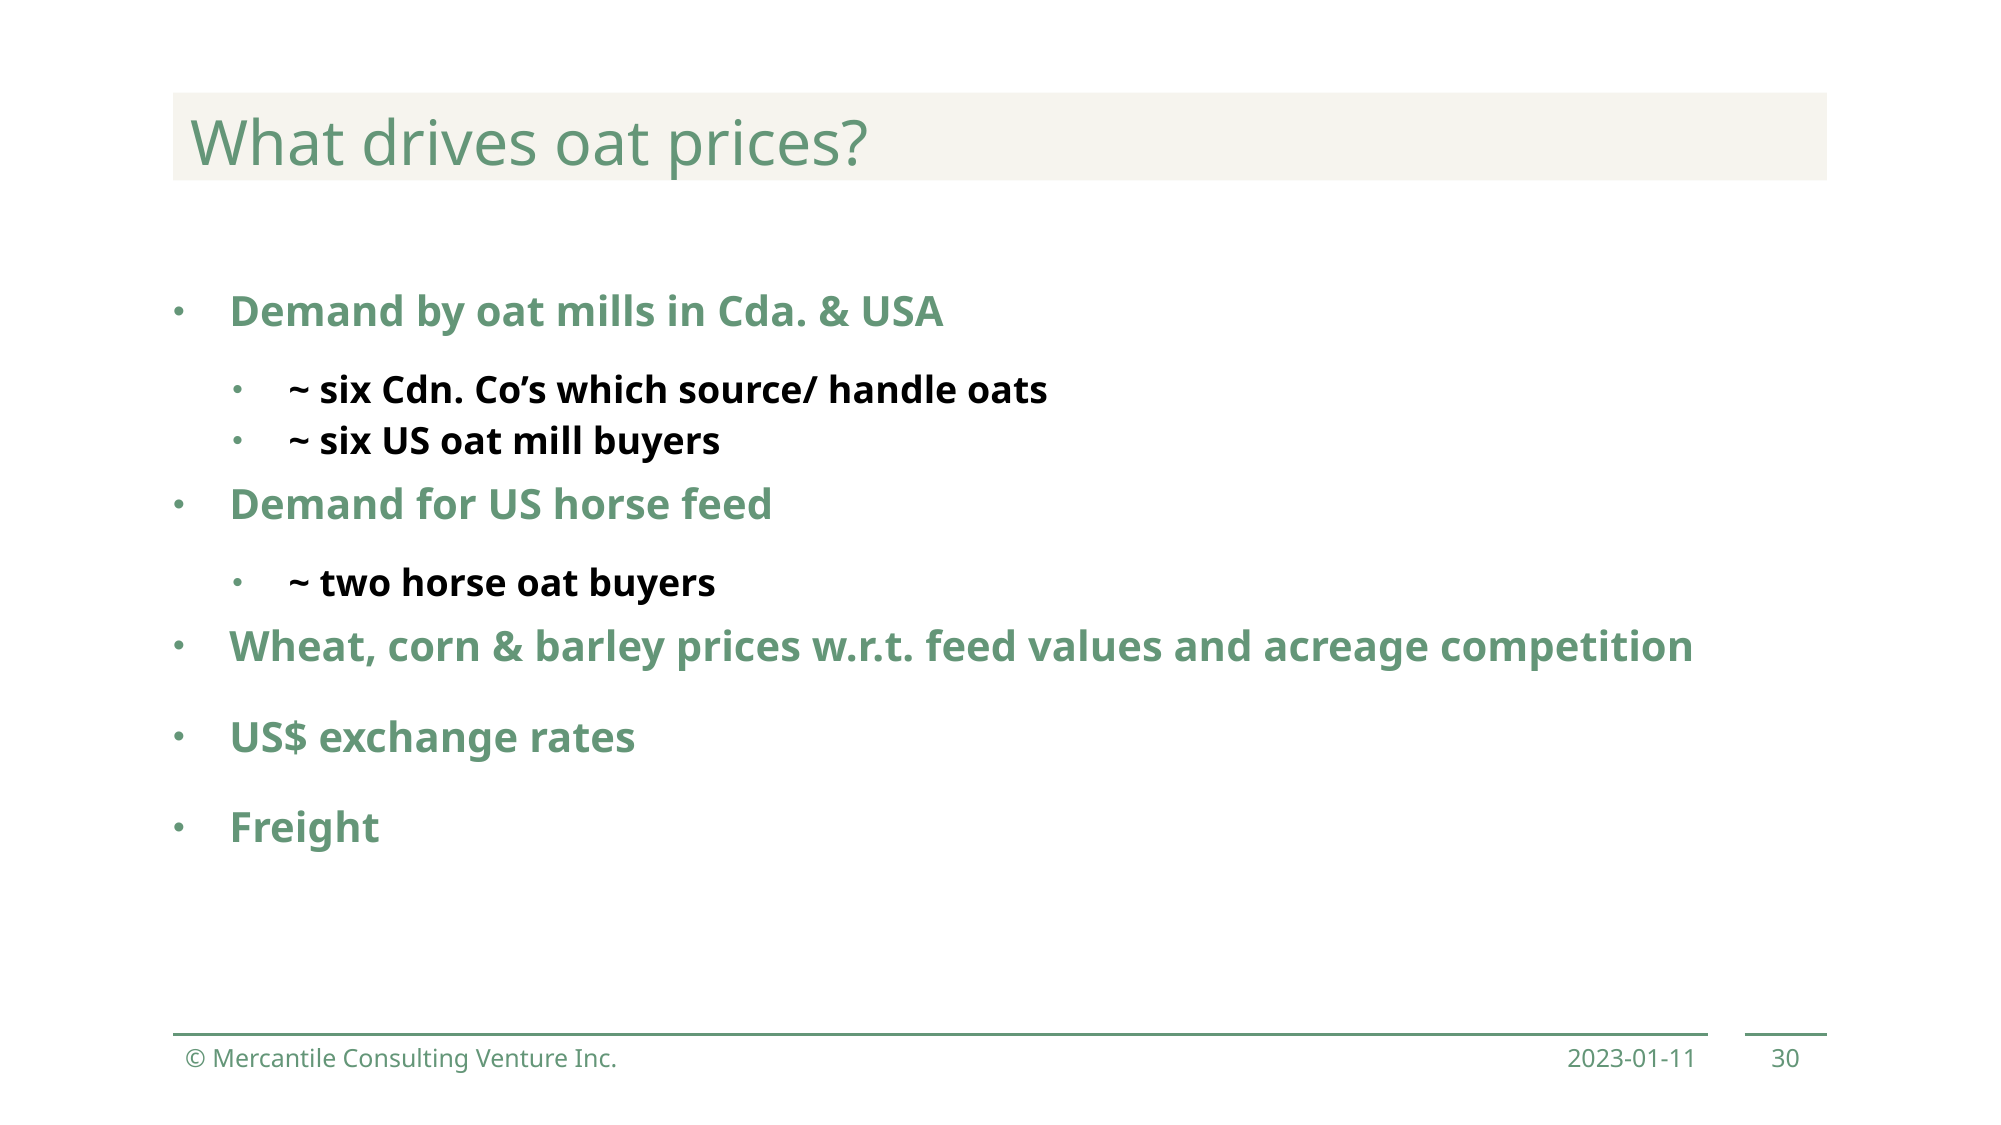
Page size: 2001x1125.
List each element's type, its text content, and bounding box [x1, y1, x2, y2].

slide_number 30 [1744, 1042, 1827, 1080]
list Demand by oat mills in Cda. & USA ~ six Cdn. Co’s which source/ handle oats ~ six US oat mill buyers Demand for US horse feed ~ two horse oat buyers Wheat, corn & barley prices w.r.t. feed values and acreage competition US$ exchange rates Freight [173, 290, 1827, 917]
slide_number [1474, 1042, 1698, 1080]
list What drives oat prices? [173, 92, 1827, 181]
footer © Mercantile Consulting Venture Inc. [185, 1042, 1353, 1080]
